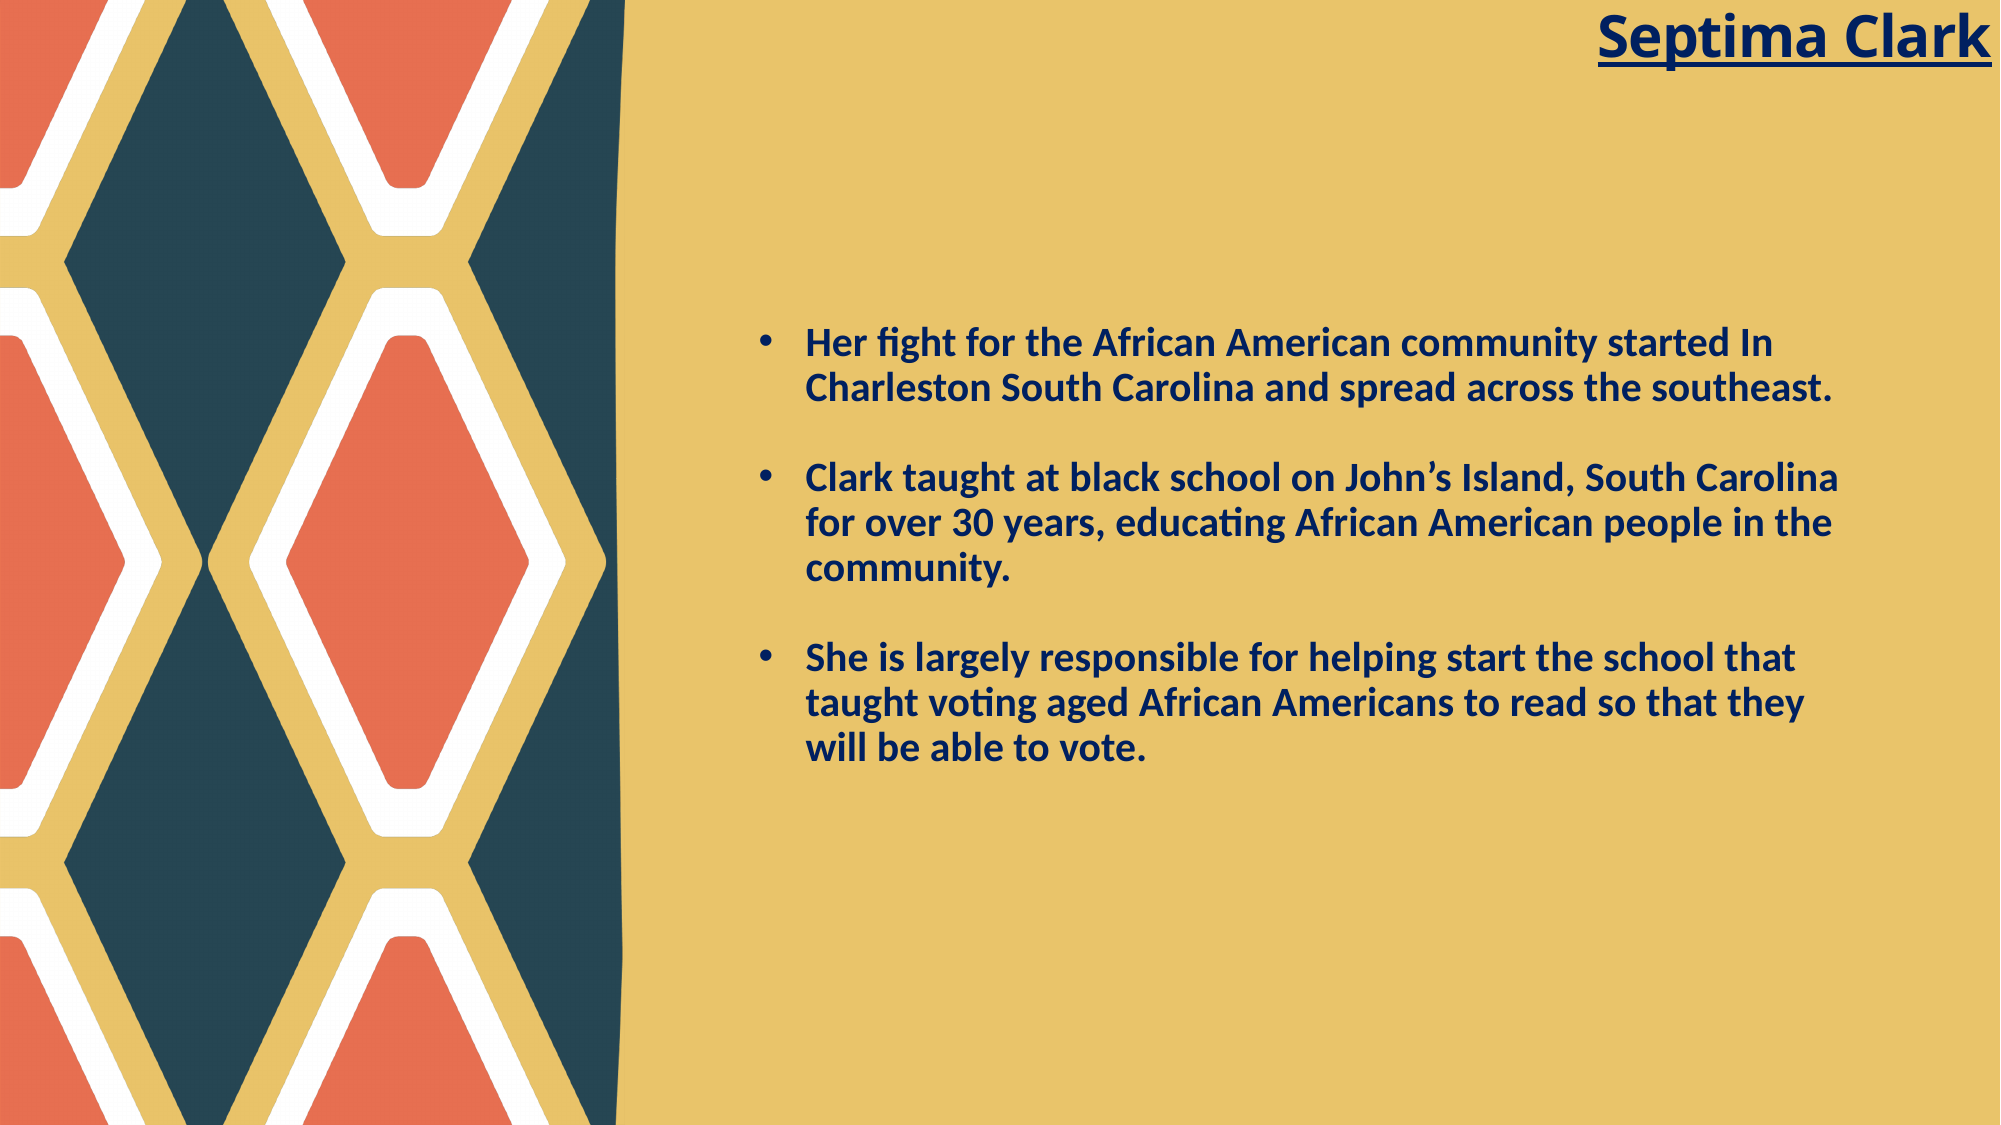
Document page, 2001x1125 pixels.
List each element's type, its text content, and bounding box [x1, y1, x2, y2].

picture [0, 0, 625, 1125]
text_box Septima Clark [1582, 0, 2000, 108]
list Her fight for the African American community started In Charleston South Carolina and spread across the southeast. Clark taught at black school on John’s Island, South Carolina for over 30 years, educating African American people in the community. She is largely responsible for helping start the school that taught voting aged African Americans to read so that they will be able to vote. [743, 312, 1885, 850]
